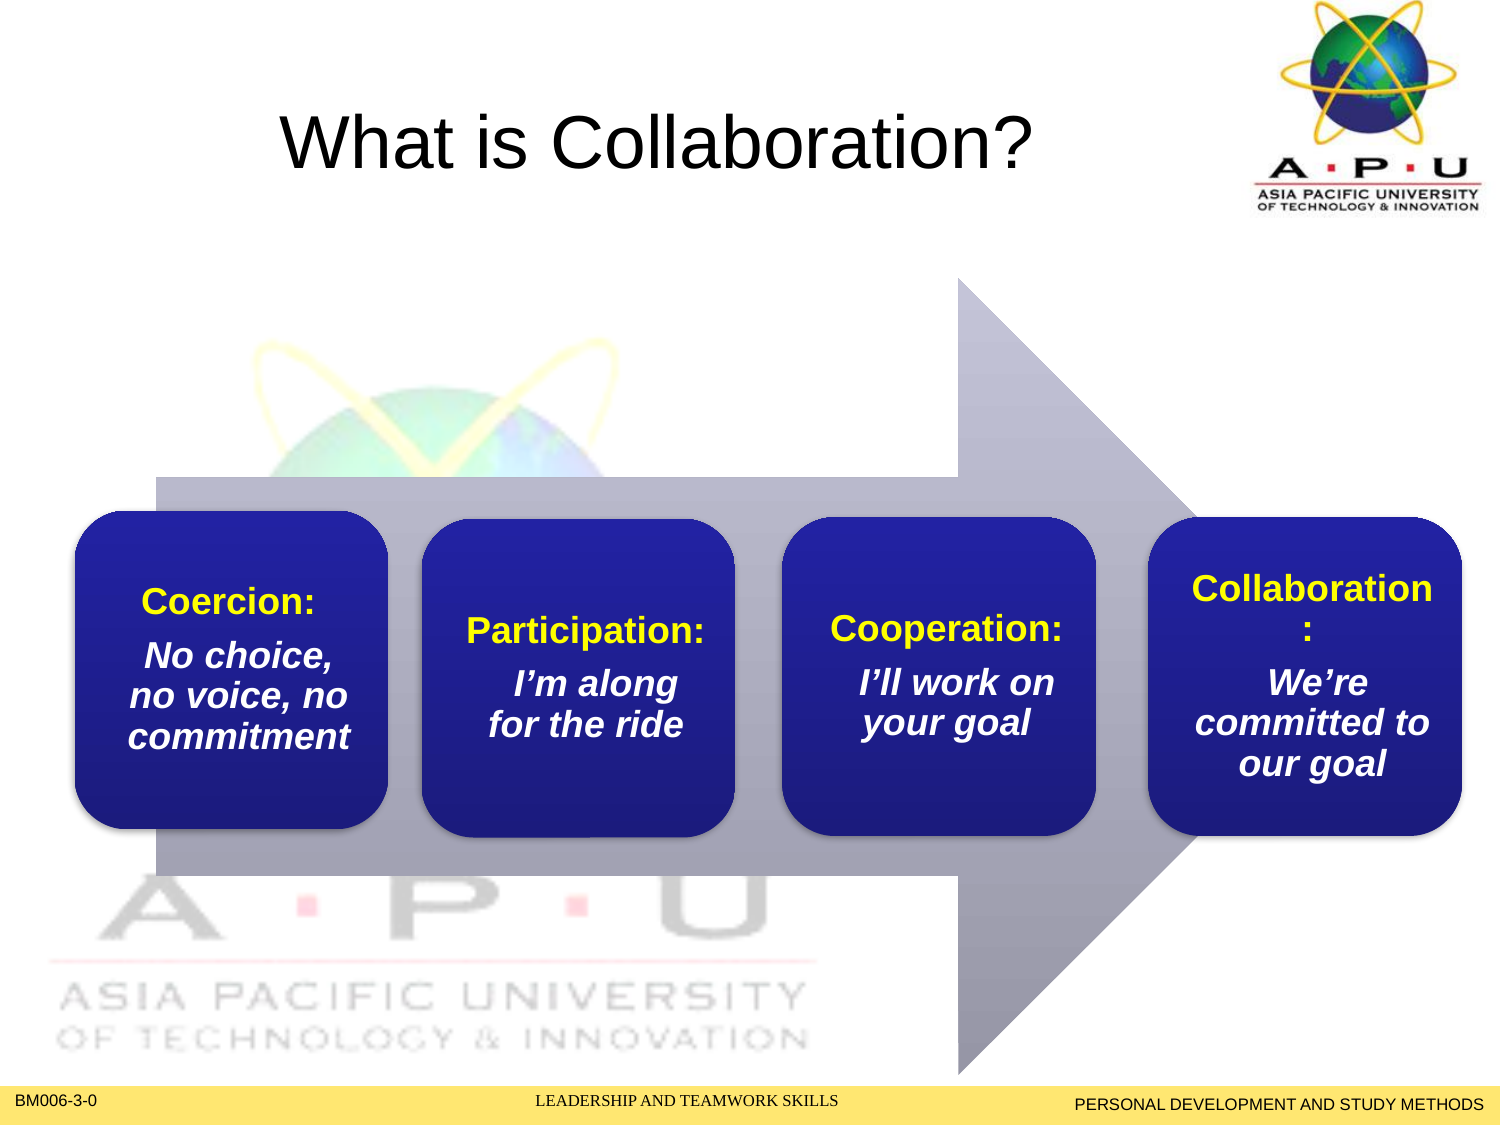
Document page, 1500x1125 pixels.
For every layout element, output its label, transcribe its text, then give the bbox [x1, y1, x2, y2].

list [49, 278, 1463, 1076]
picture [1241, 0, 1500, 220]
title What is Collaboration? [79, 45, 1235, 233]
footer PERSONAL DEVELOPMENT AND STUDY METHODS [1024, 1086, 1500, 1125]
